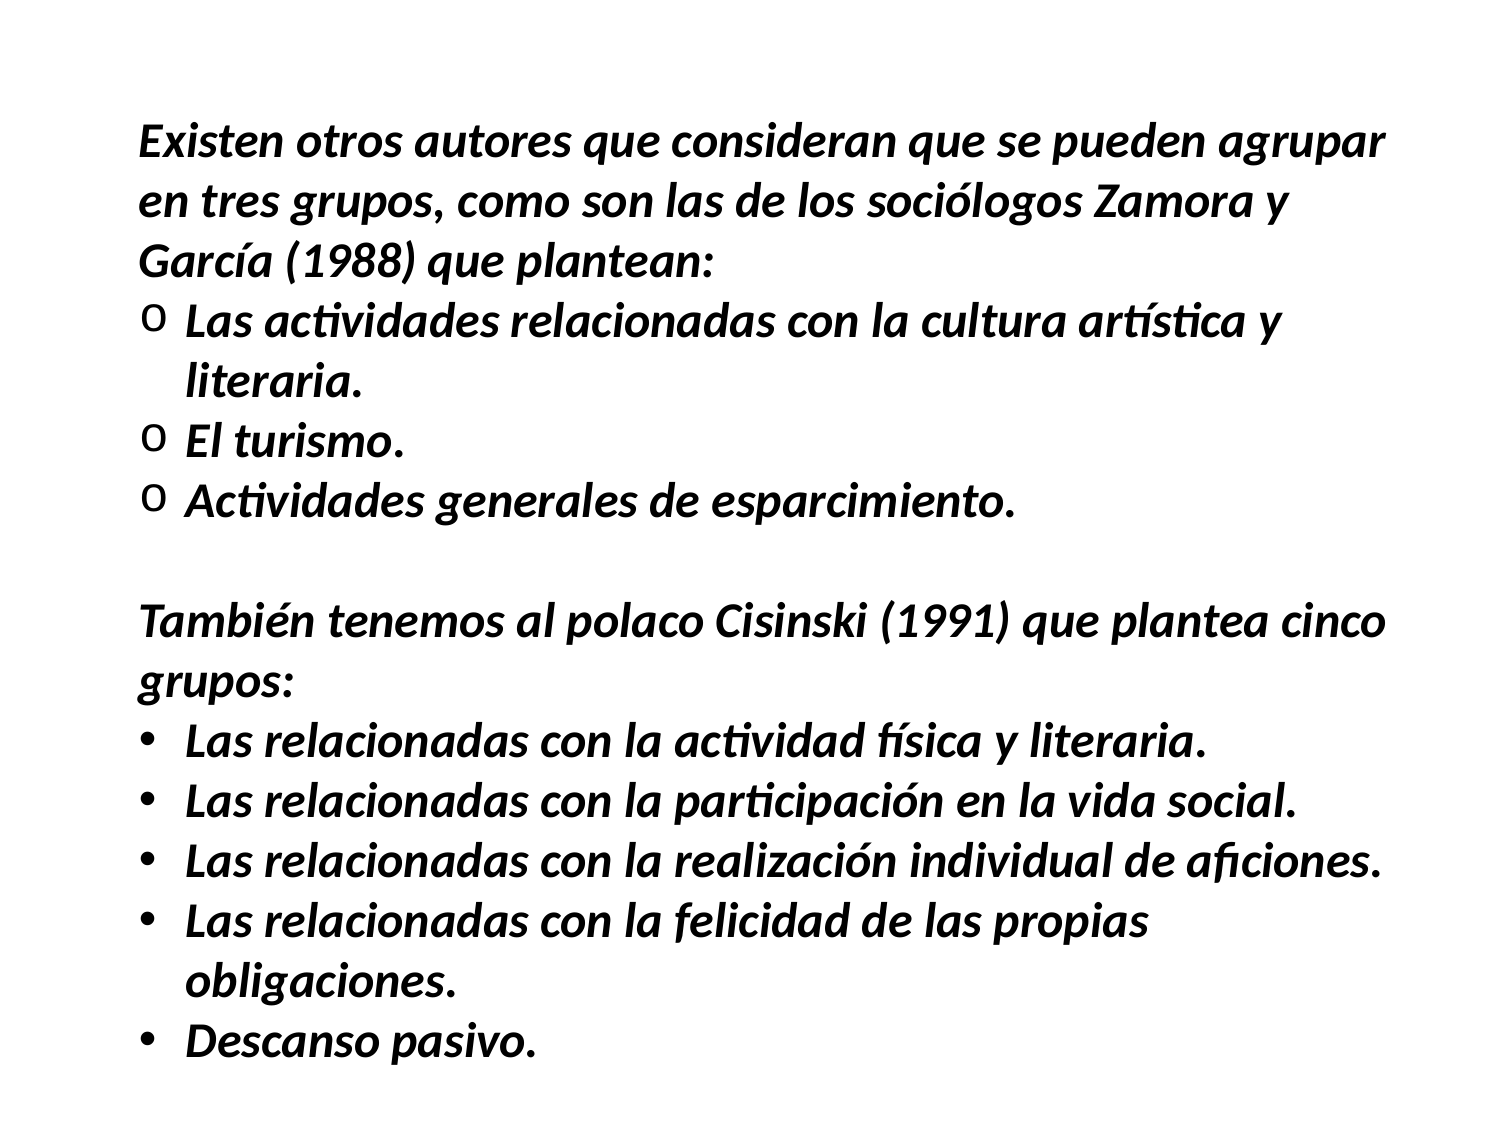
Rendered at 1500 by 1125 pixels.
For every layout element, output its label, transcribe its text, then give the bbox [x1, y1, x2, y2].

text_box Existen otros autores que consideran que se pueden agrupar en tres grupos, como son las de los sociólogos Zamora y García (1988) que plantean: Las actividades relacionadas con la cultura artística y literaria. El turismo. Actividades generales de esparcimiento. También tenemos al polaco Cisinski (1991) que plantea cinco grupos: Las relacionadas con la actividad física y literaria. Las relacionadas con la participación en la vida social. Las relacionadas con la realización individual de aficiones. Las relacionadas con la felicidad de las propias obligaciones. Descanso pasivo. [123, 100, 1424, 1076]
